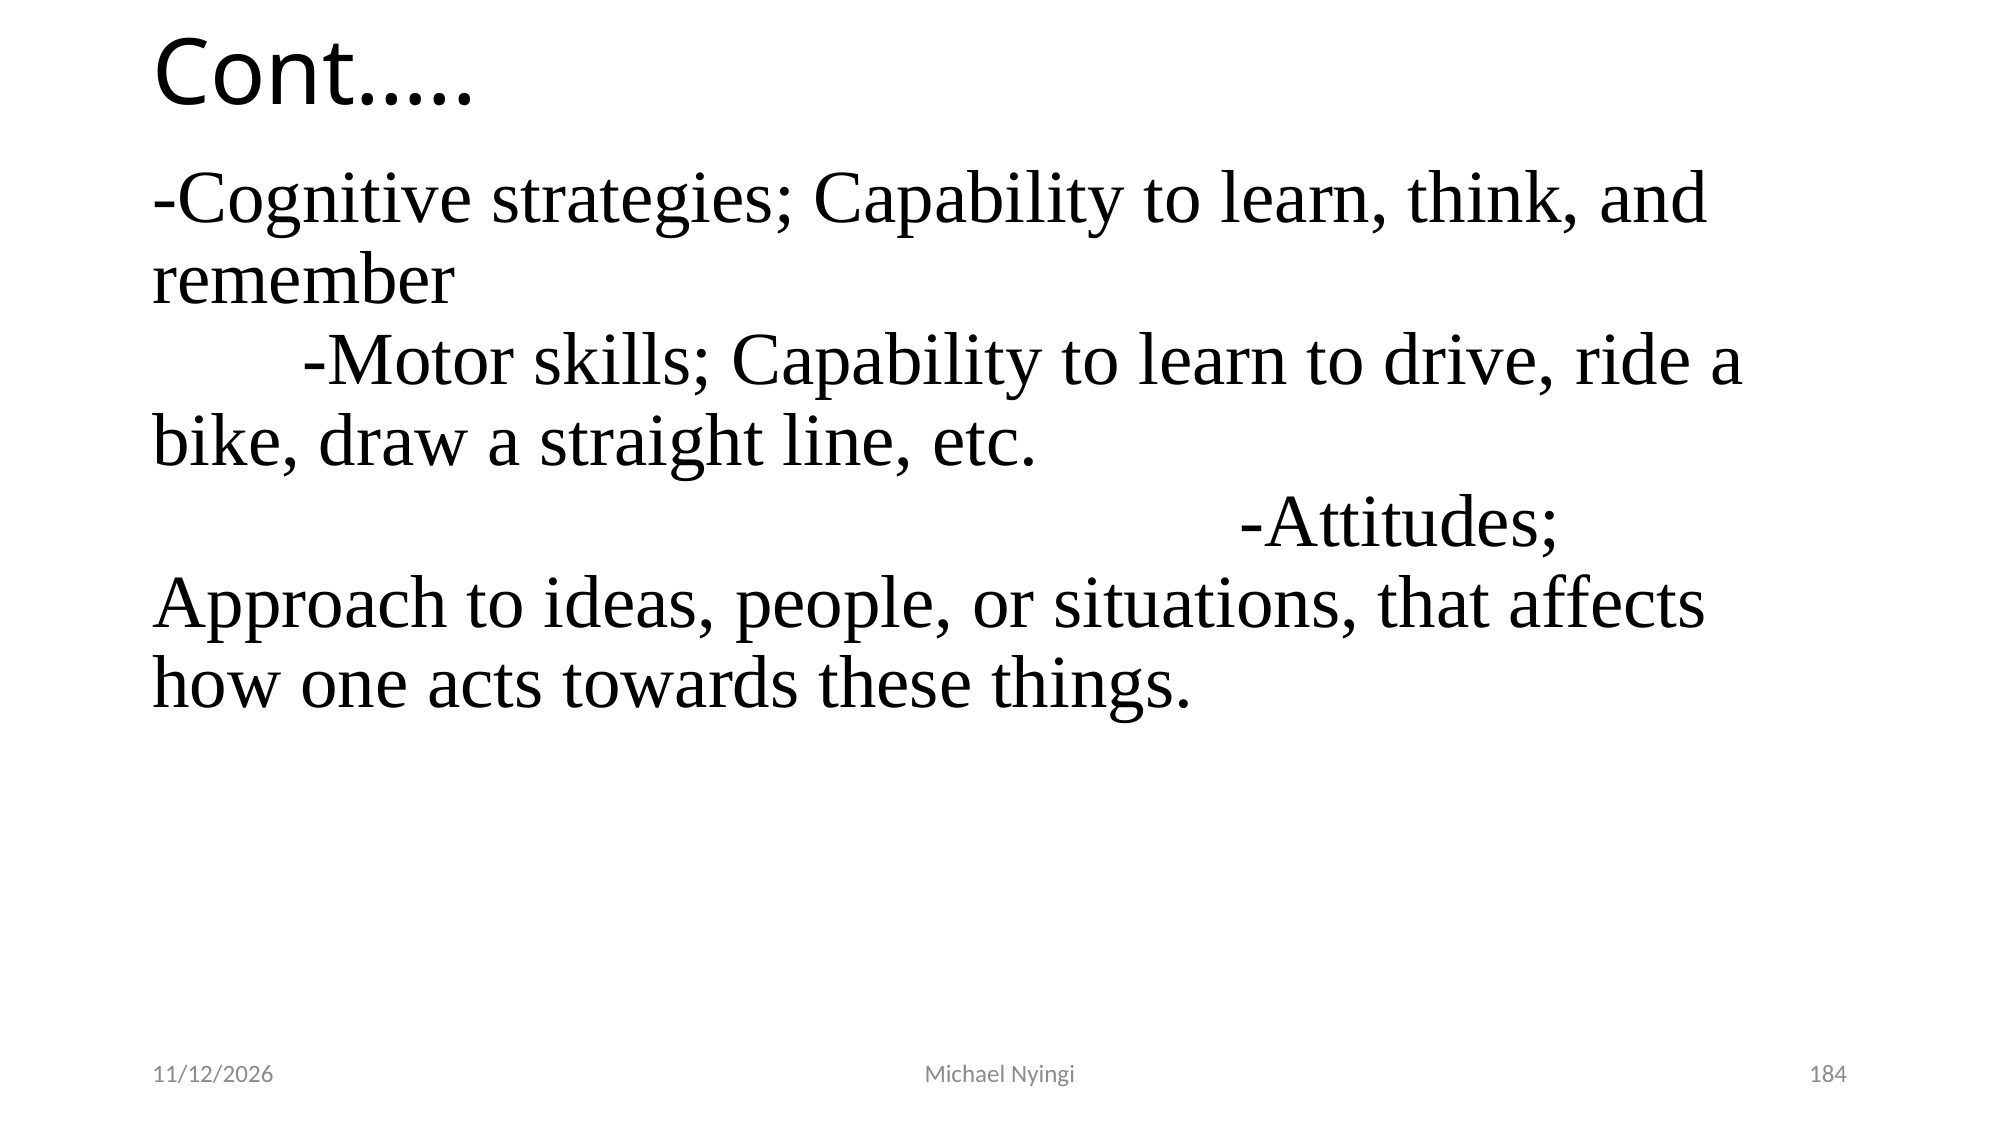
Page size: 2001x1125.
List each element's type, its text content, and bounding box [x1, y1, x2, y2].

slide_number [137, 1042, 588, 1103]
title Cont….. [137, 0, 1863, 149]
slide_number 184 [1412, 1042, 1863, 1103]
list -Cognitive strategies; Capability to learn, think, and remember -Motor skills; Capability to learn to drive, ride a bike, draw a straight line, etc. -Attitudes; Approach to ideas, people, or situations, that affects how one acts towards these things. [137, 149, 1863, 1014]
footer Michael Nyingi [662, 1042, 1338, 1103]
